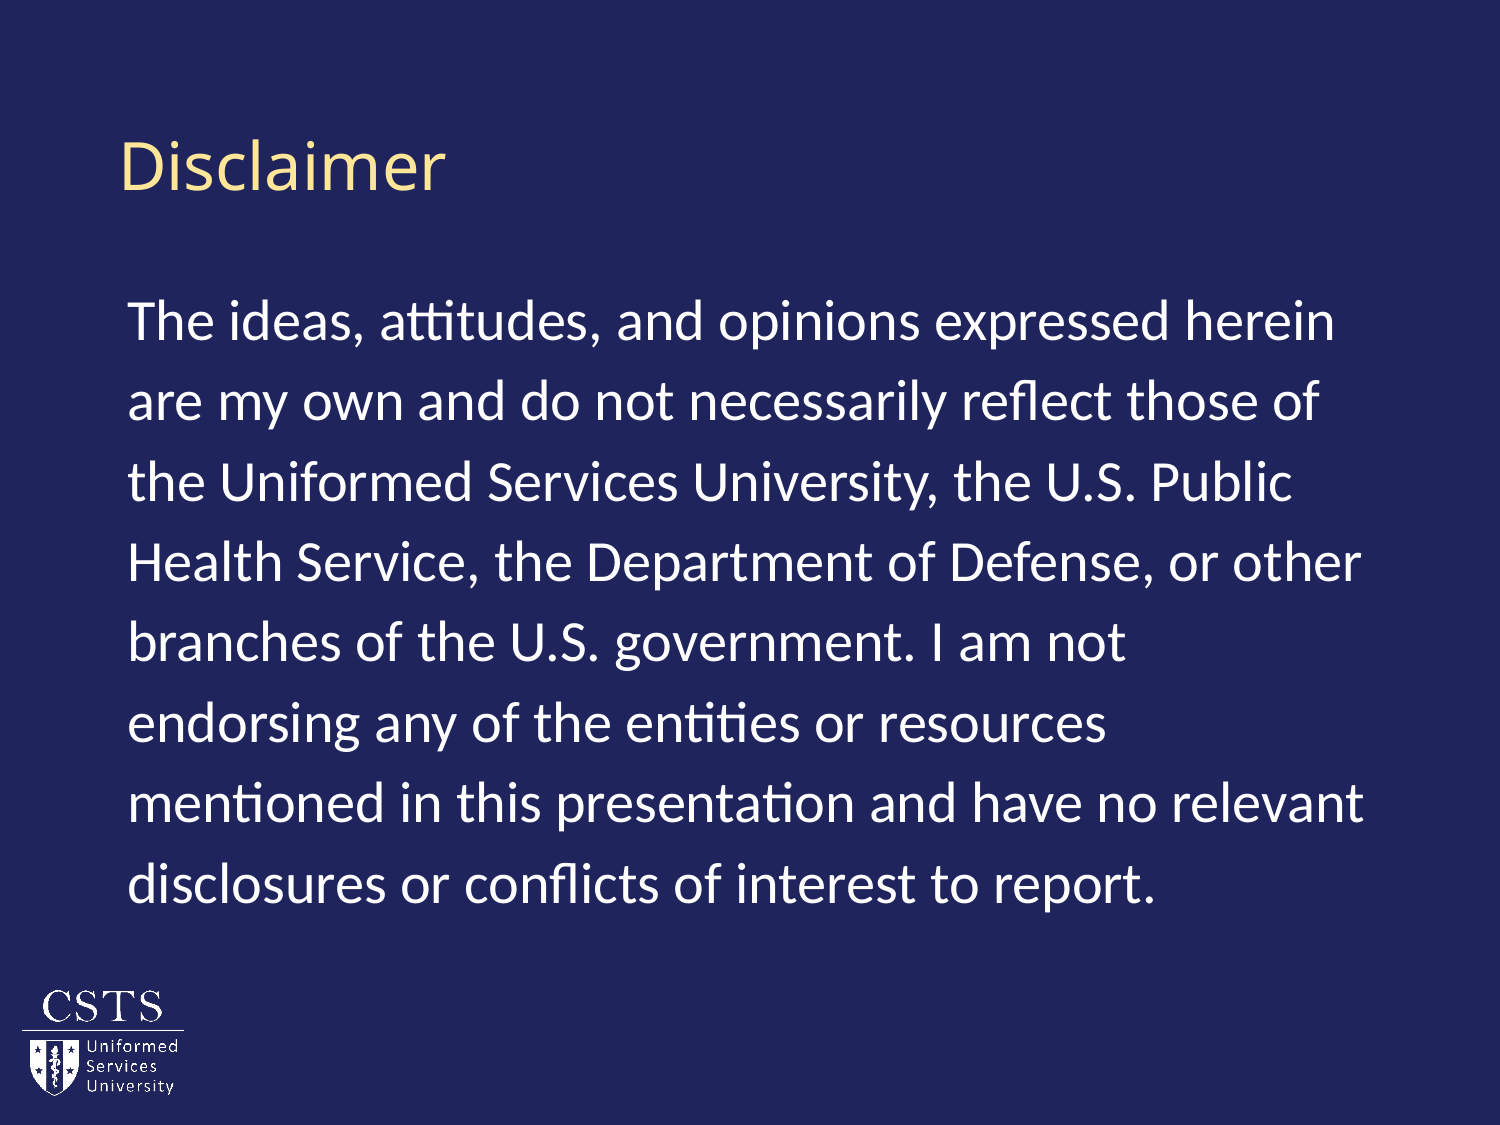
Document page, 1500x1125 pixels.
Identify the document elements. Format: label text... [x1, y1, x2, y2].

picture [22, 990, 184, 1096]
text_box The ideas, attitudes, and opinions expressed herein are my own and do not necessarily reflect those of the Uniformed Services University, the U.S. Public Health Service, the Department of Defense, or other branches of the U.S. government. I am not endorsing any of the entities or resources mentioned in this presentation and have no relevant disclosures or conflicts of interest to report. [112, 263, 1388, 953]
title Disclaimer [103, 59, 1397, 278]
